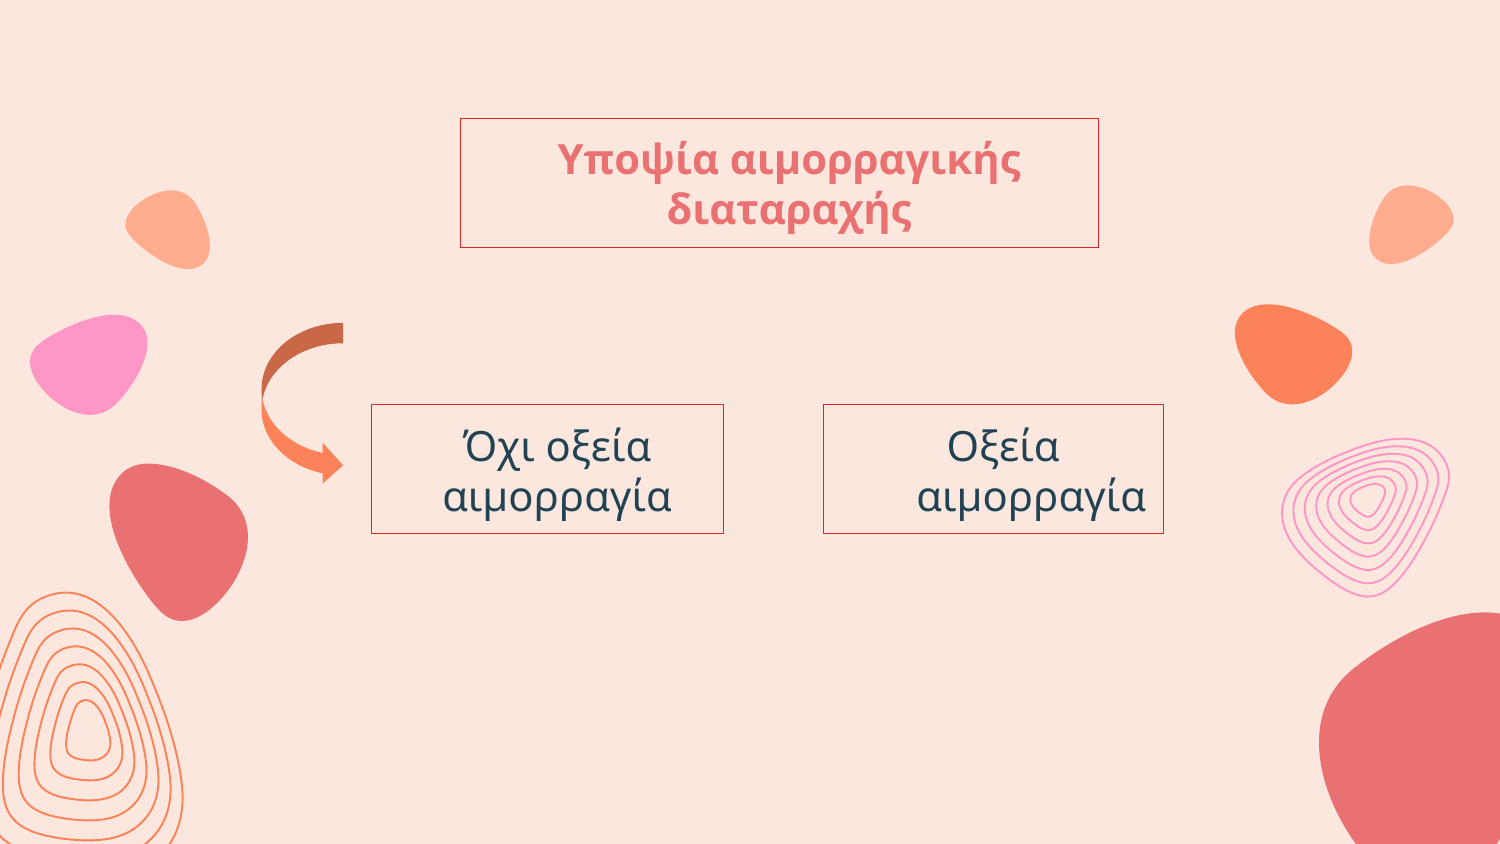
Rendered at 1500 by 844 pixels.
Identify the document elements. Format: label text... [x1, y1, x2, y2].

text_box [259, 320, 346, 486]
subtitle Όχι οξεία αιμορραγία [371, 404, 724, 534]
subtitle Οξεία αιμορραγία [823, 404, 1164, 534]
subtitle Υποψία αιμορραγικής διαταραχής [460, 118, 1099, 248]
